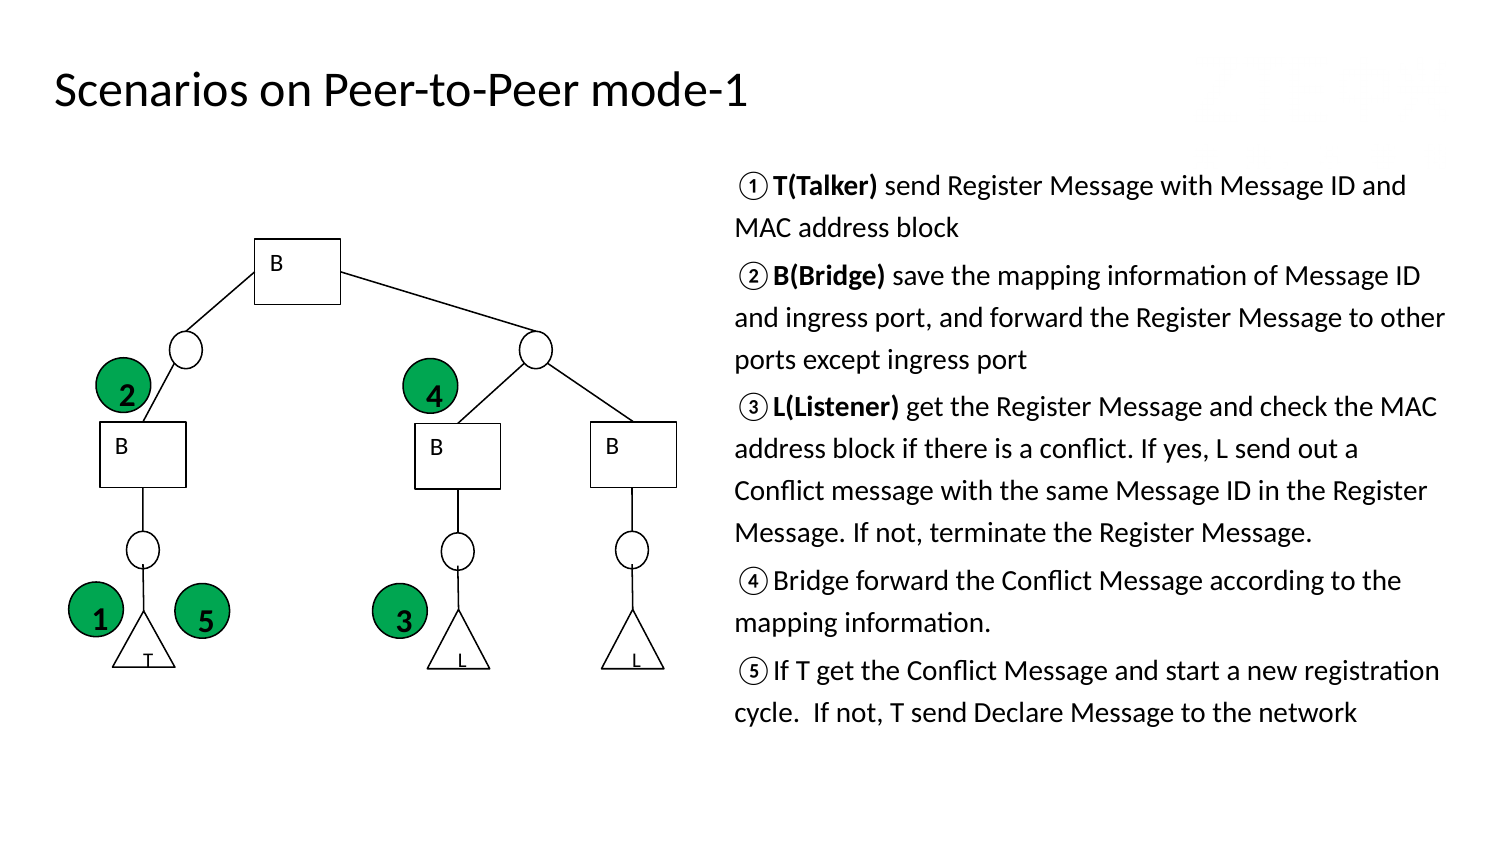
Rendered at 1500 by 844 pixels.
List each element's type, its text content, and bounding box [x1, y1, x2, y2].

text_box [414, 423, 501, 669]
title Scenarios on Peer-to-Peer mode-1 [54, 55, 1453, 144]
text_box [185, 271, 255, 332]
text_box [142, 362, 175, 423]
text_box 2 [96, 357, 140, 413]
text_box B [254, 239, 341, 305]
text_box [519, 331, 553, 369]
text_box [547, 362, 634, 423]
text_box 3 [372, 583, 409, 639]
text_box 4 [403, 358, 452, 414]
text_box 1 [68, 582, 94, 637]
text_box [99, 421, 187, 668]
list ①T(Talker) send Register Message with Message ID and MAC address block ②B(Bridge) save the mapping information of Message ID and ingress port, and forward the Register Message to other ports except ingress port ③L(Listener) get the Register Message and check the MAC address block if there is a conflict. If yes, L send out a Conflict message with the same Message ID in the Register Message. If not, terminate the Register Message. ④Bridge forward the Conflict Message according to the mapping information. ⑤If T get the Conflict Message and start a new registration cycle. If not, T send Declare Message to the network [734, 159, 1453, 715]
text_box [457, 362, 525, 424]
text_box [590, 421, 677, 669]
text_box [340, 271, 537, 332]
text_box [169, 332, 203, 369]
picture [1174, 11, 1468, 232]
text_box 5 [190, 583, 230, 639]
